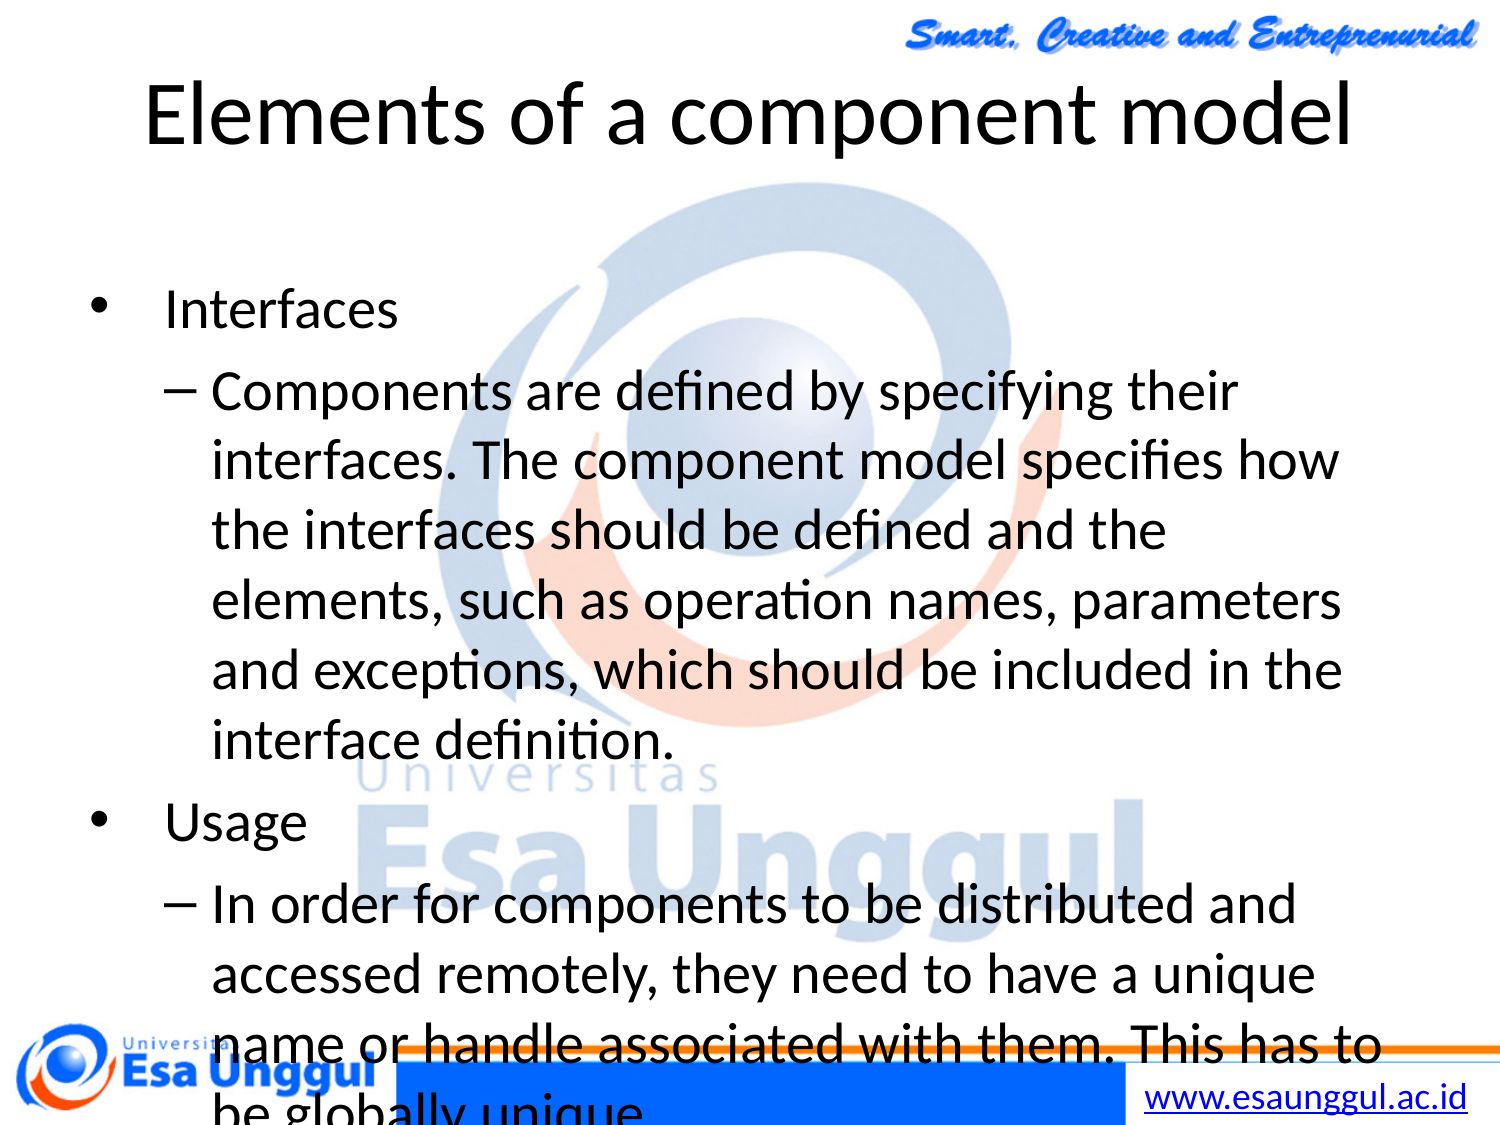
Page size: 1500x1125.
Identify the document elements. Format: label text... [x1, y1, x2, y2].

list Interfaces Components are defined by specifying their interfaces. The component model specifies how the interfaces should be defined and the elements, such as operation names, parameters and exceptions, which should be included in the interface definition. Usage In order for components to be distributed and accessed remotely, they need to have a unique name or handle associated with them. This has to be globally unique. Deployment The component model includes a specification of how components should be packaged for deployment as independent, executable entities. [75, 262, 1425, 1005]
picture [0, 0, 1500, 1125]
title Elements of a component model [75, 45, 1425, 233]
